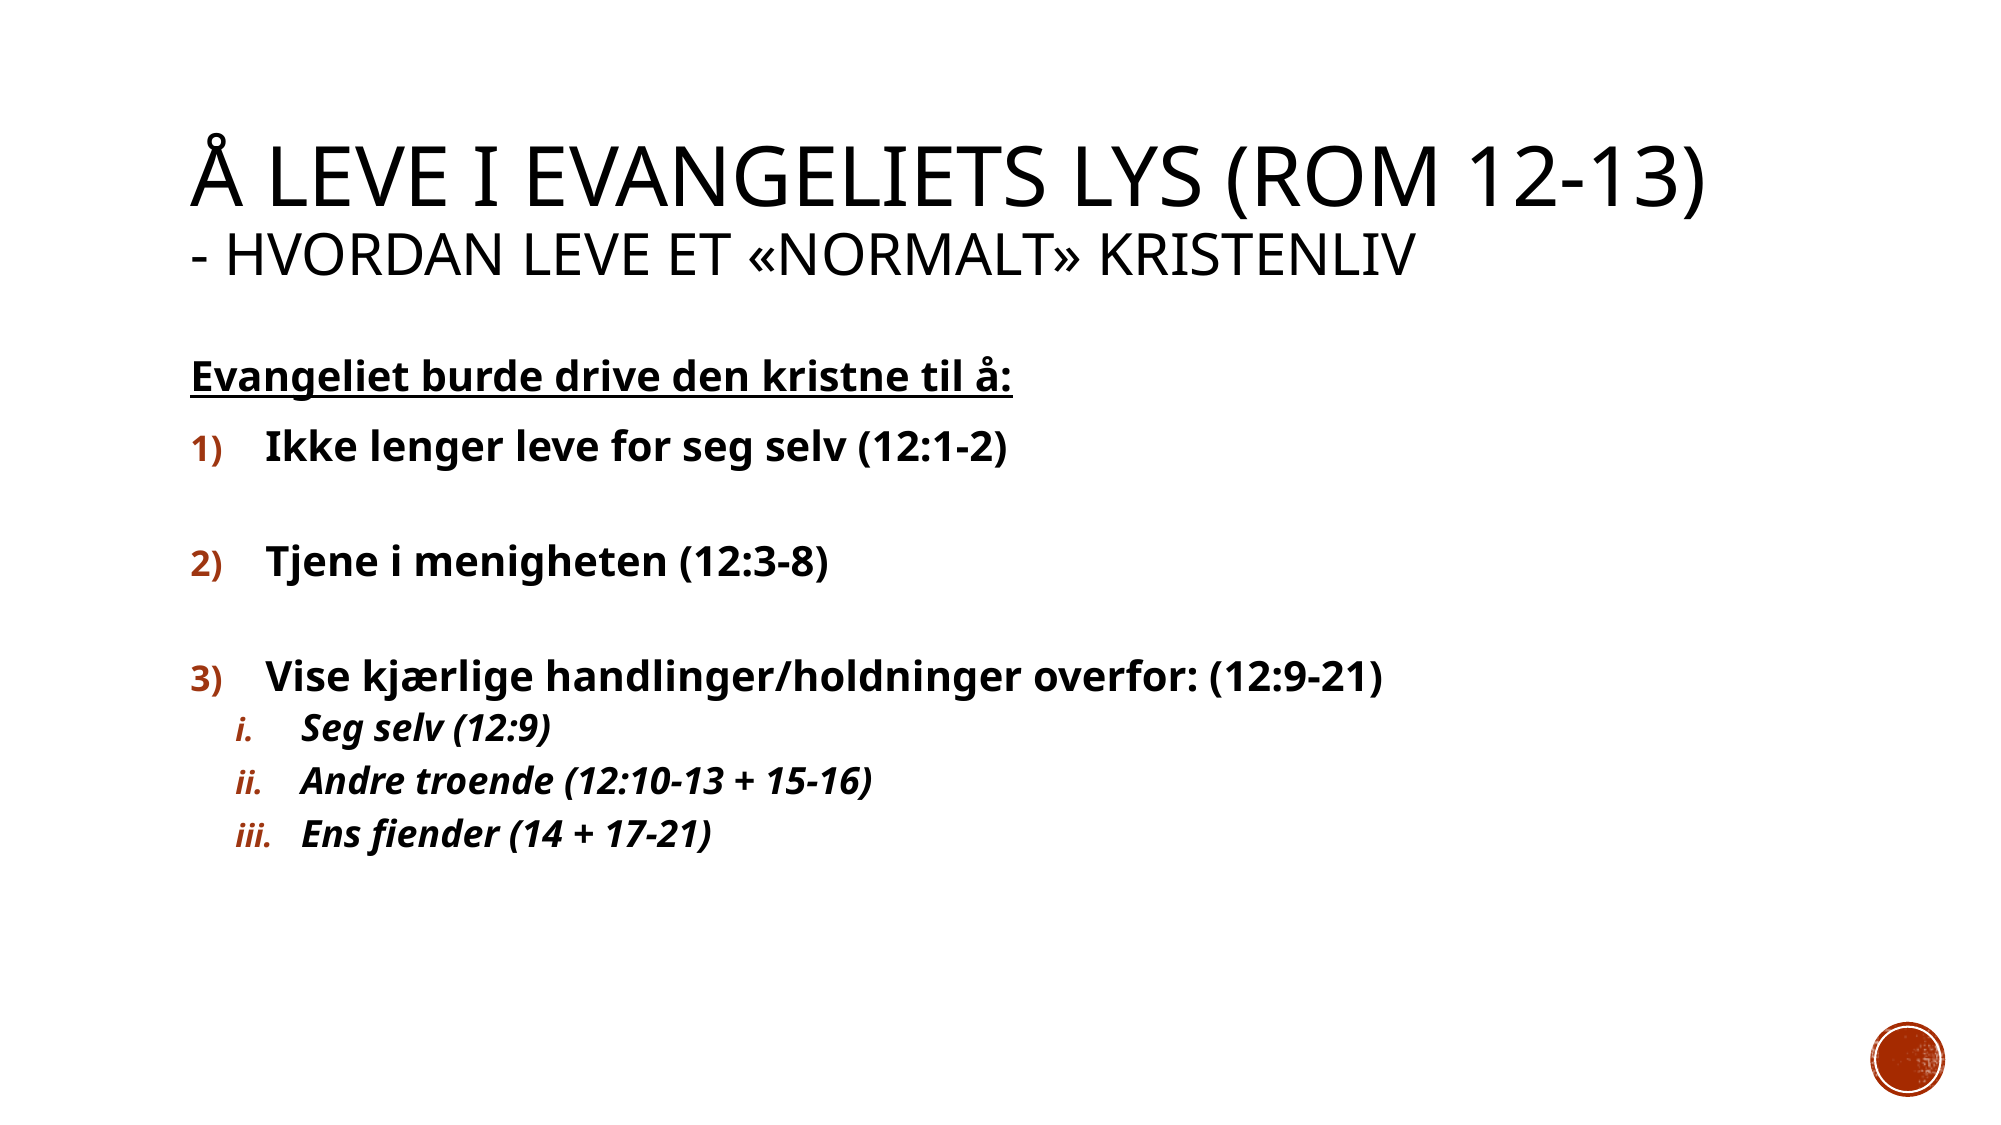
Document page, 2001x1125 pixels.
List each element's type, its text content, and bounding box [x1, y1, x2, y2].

title Å leve i evangeliets lys (rom 12-13) - Hvordan leve et «normalt» kristenliv [175, 79, 1826, 344]
list Evangeliet burde drive den kristne til å: Ikke lenger leve for seg selv (12:1-2) Tjene i menigheten (12:3-8) Vise kjærlige handlinger/holdninger overfor: (12:9-21) Seg selv (12:9) Andre troende (12:10-13 + 15-16) Ens fiender (14 + 17-21) [175, 348, 1826, 1013]
